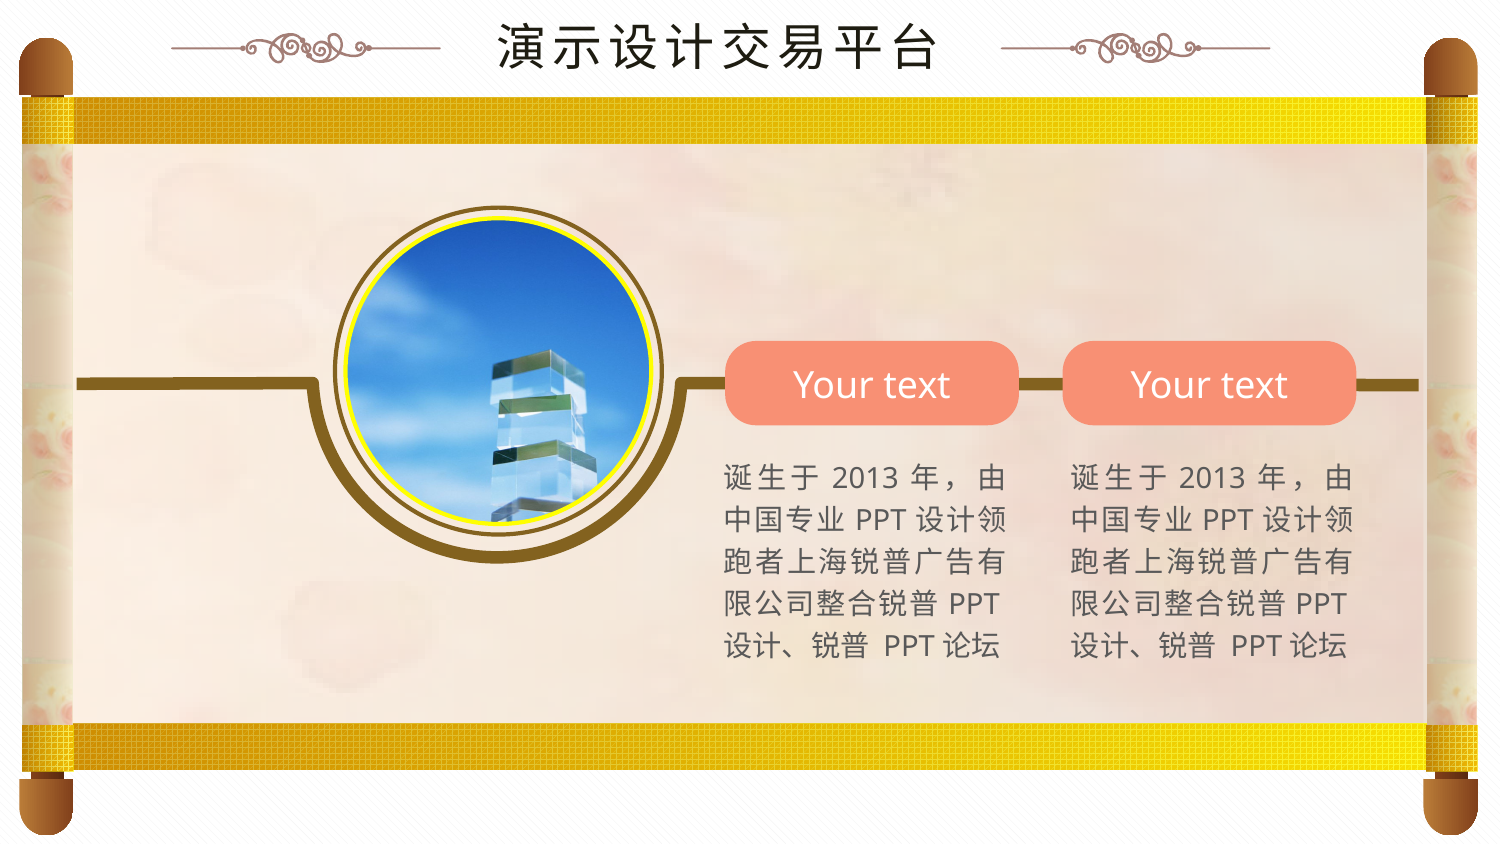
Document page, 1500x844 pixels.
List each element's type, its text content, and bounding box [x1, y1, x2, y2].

text_box 诞生于2013年，由中国专业PPT设计领跑者上海锐普广告有限公司整合锐普PPT设计、锐普 PPT论坛 [1056, 566, 1369, 670]
text_box 演示设计交易平台 [481, 8, 955, 84]
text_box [76, 207, 1419, 558]
text_box 诞生于2013年，由中国专业PPT设计领跑者上海锐普广告有限公司整合锐普PPT设计、锐普 PPT论坛 [708, 566, 1022, 670]
